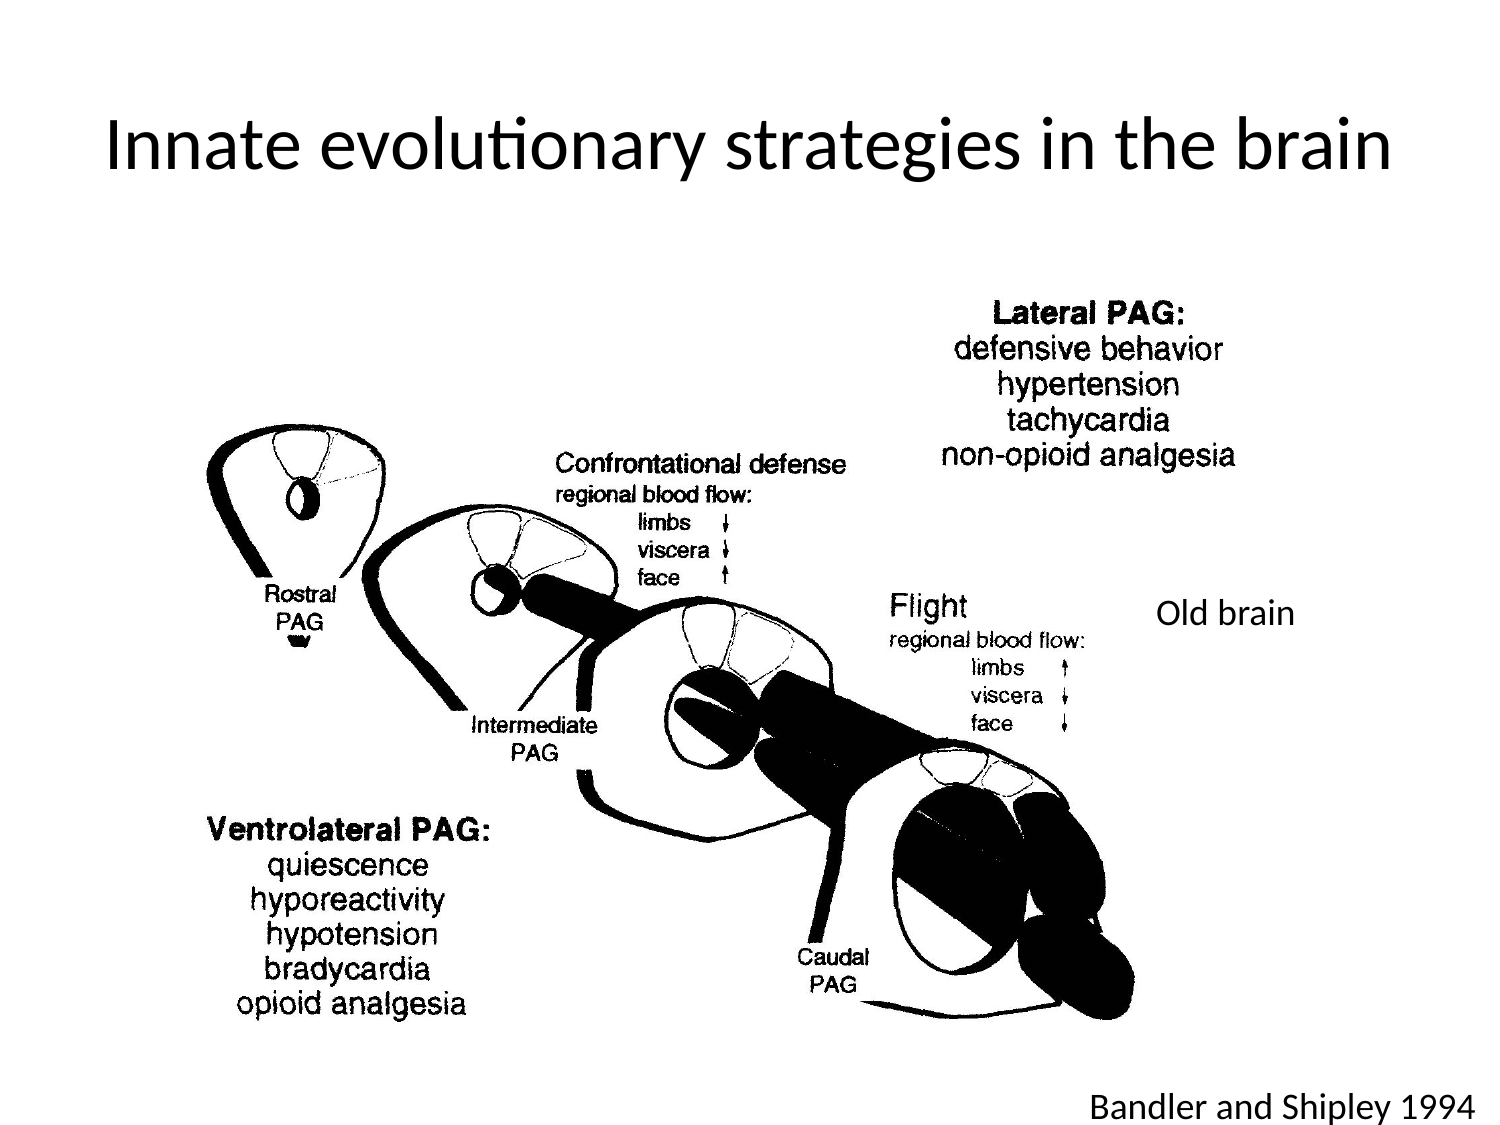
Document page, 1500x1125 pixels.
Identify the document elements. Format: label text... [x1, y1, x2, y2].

text_box [1307, 97, 1338, 158]
picture [162, 249, 1260, 1055]
text_box Old brain [1263, 580, 1311, 641]
title Innate evolutionary strategies in the brain [75, 45, 1425, 233]
text_box Bandler and Shipley 1994 [1074, 1074, 1491, 1125]
